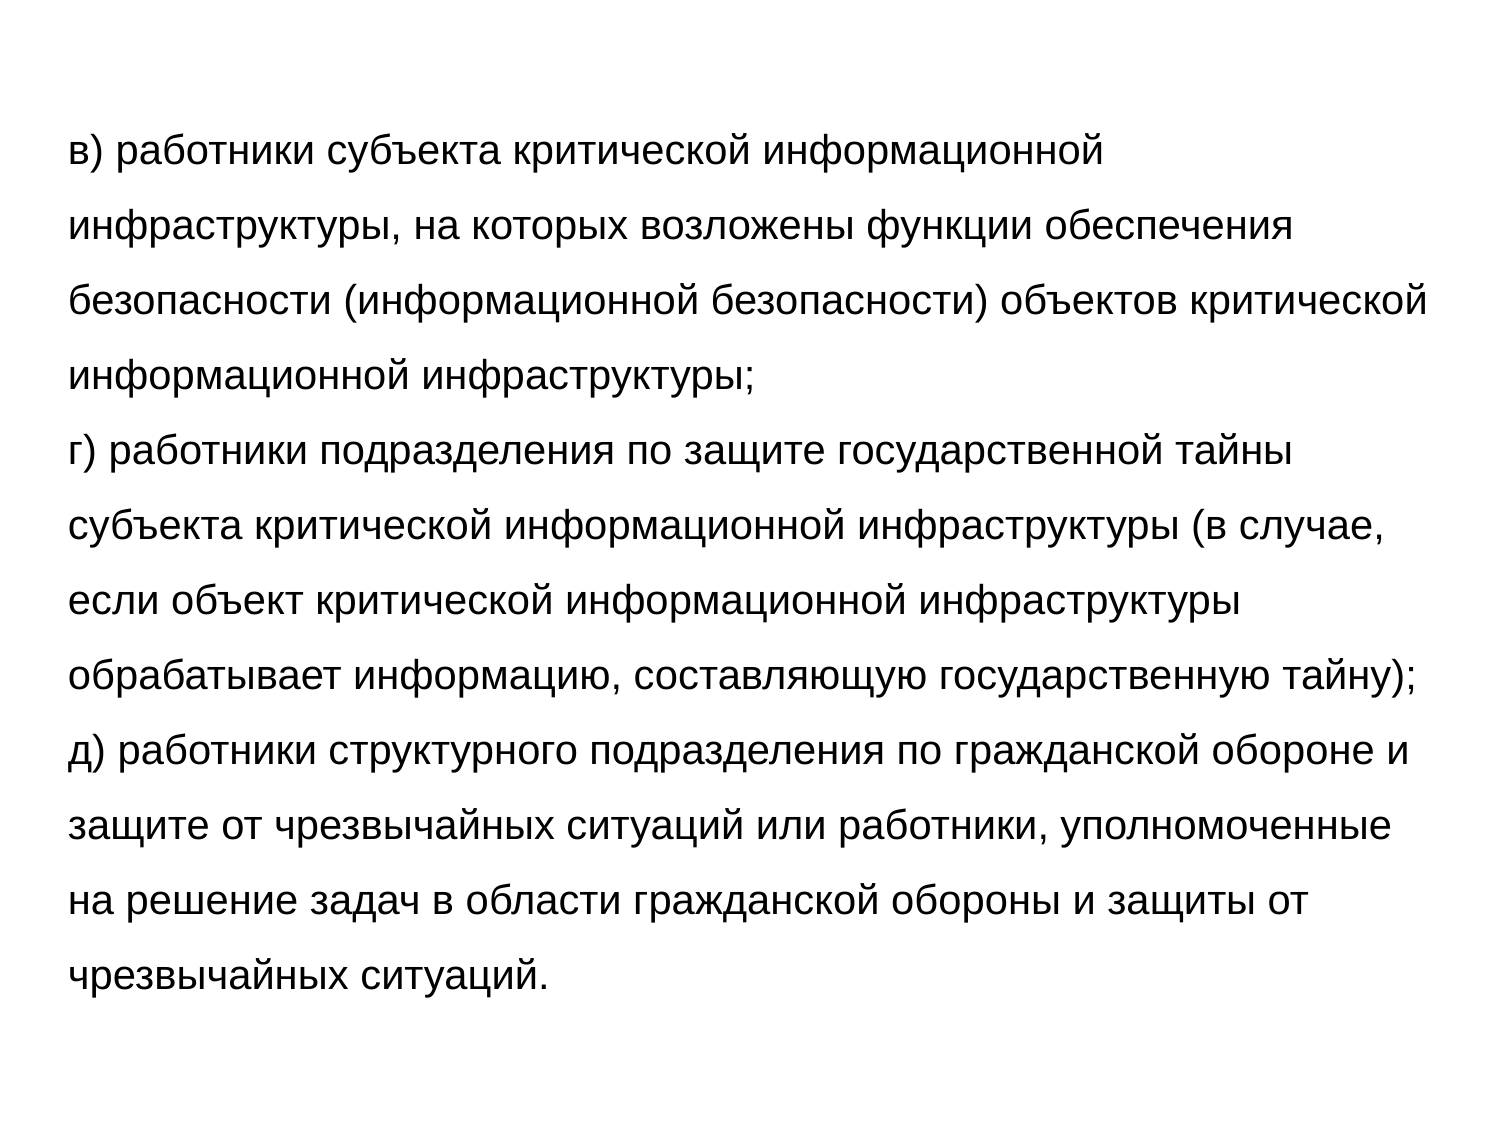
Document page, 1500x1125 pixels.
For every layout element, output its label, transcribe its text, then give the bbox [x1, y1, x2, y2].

text_box в) работники субъекта критической информационной инфраструктуры, на которых возложены функции обеспечения безопасности (информационной безопасности) объектов критической информационной инфраструктуры; г) работники подразделения по защите государственной тайны субъекта критической информационной инфраструктуры (в случае, если объект критической информационной инфраструктуры обрабатывает информацию, составляющую государственную тайну); д) работники структурного подразделения по гражданской обороне и защите от чрезвычайных ситуаций или работники, уполномоченные на решение задач в области гражданской обороны и защиты от чрезвычайных ситуаций. [53, 90, 1459, 1005]
